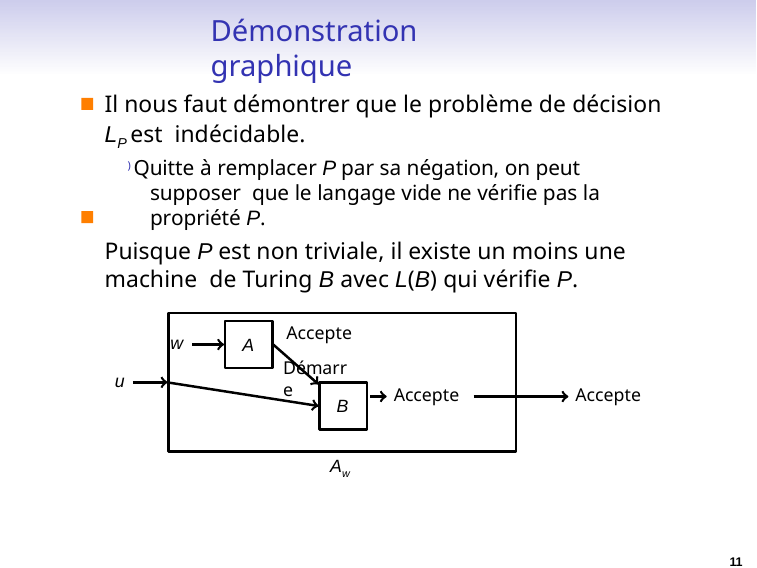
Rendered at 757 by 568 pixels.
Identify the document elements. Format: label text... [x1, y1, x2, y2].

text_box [167, 382, 318, 411]
picture [0, 0, 756, 74]
text_box Accepte [573, 380, 644, 405]
text_box Il nous faut démontrer que le problème de décision LP est indécidable. ) Quitte à remplacer P par sa négation, on peut supposer que le langage vide ne vérifie pas la propriété P. Puisque P est non triviale, il existe un moins une machine de Turing B avec L(B) qui vérifie P. [98, 84, 692, 292]
title Démonstration graphique [208, 9, 548, 84]
text_box [81, 97, 94, 110]
text_box Aw [324, 460, 359, 480]
text_box [81, 211, 94, 224]
slide_number 11 [723, 552, 750, 568]
text_box u [112, 366, 127, 391]
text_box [132, 312, 568, 452]
